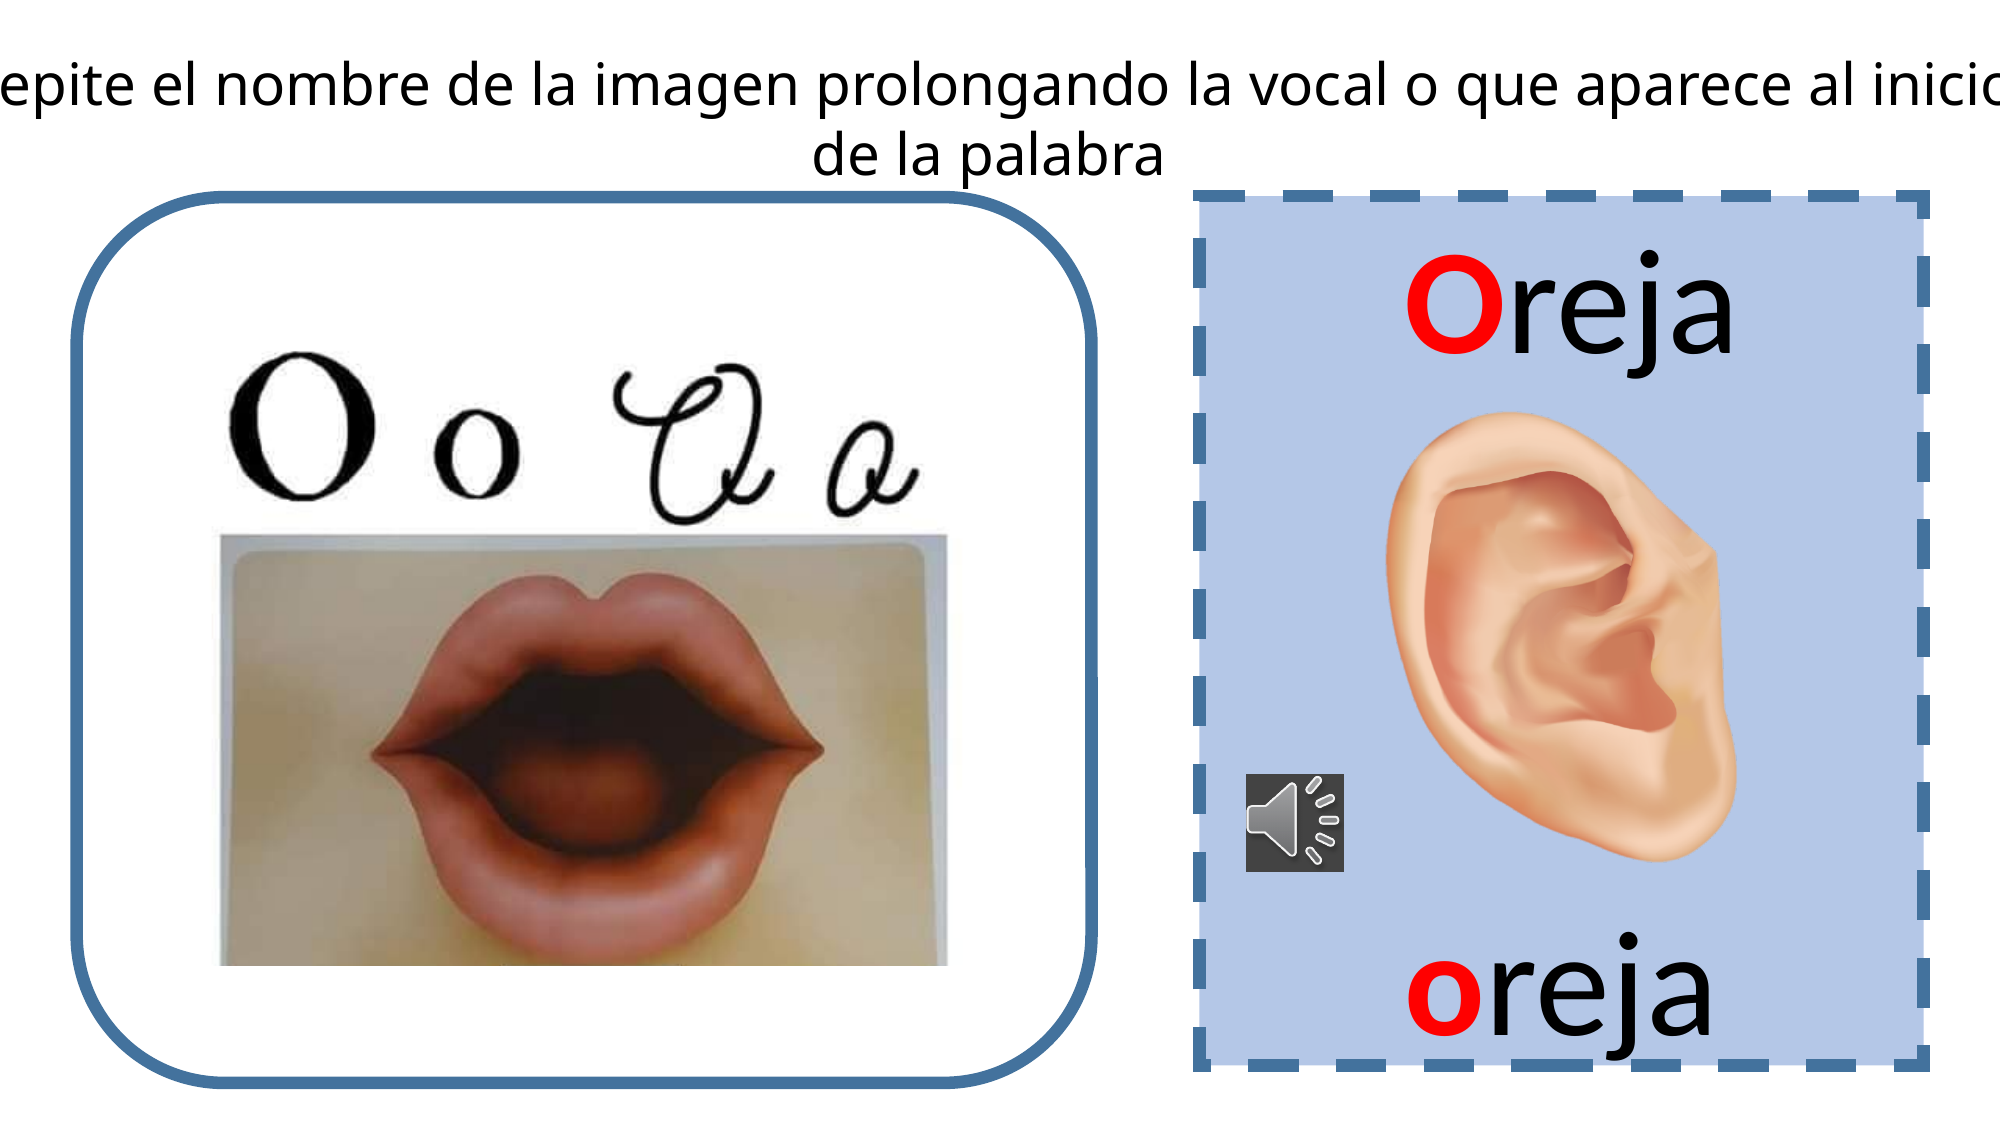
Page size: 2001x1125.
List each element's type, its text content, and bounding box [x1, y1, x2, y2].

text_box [1199, 196, 1924, 1121]
picture [162, 314, 1006, 966]
text_box Repite el nombre de la imagen prolongando la vocal o que aparece al inicio de la palabra [0, 39, 2000, 195]
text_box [1245, 773, 1346, 874]
picture [1345, 379, 1799, 901]
text_box [75, 196, 1093, 1084]
